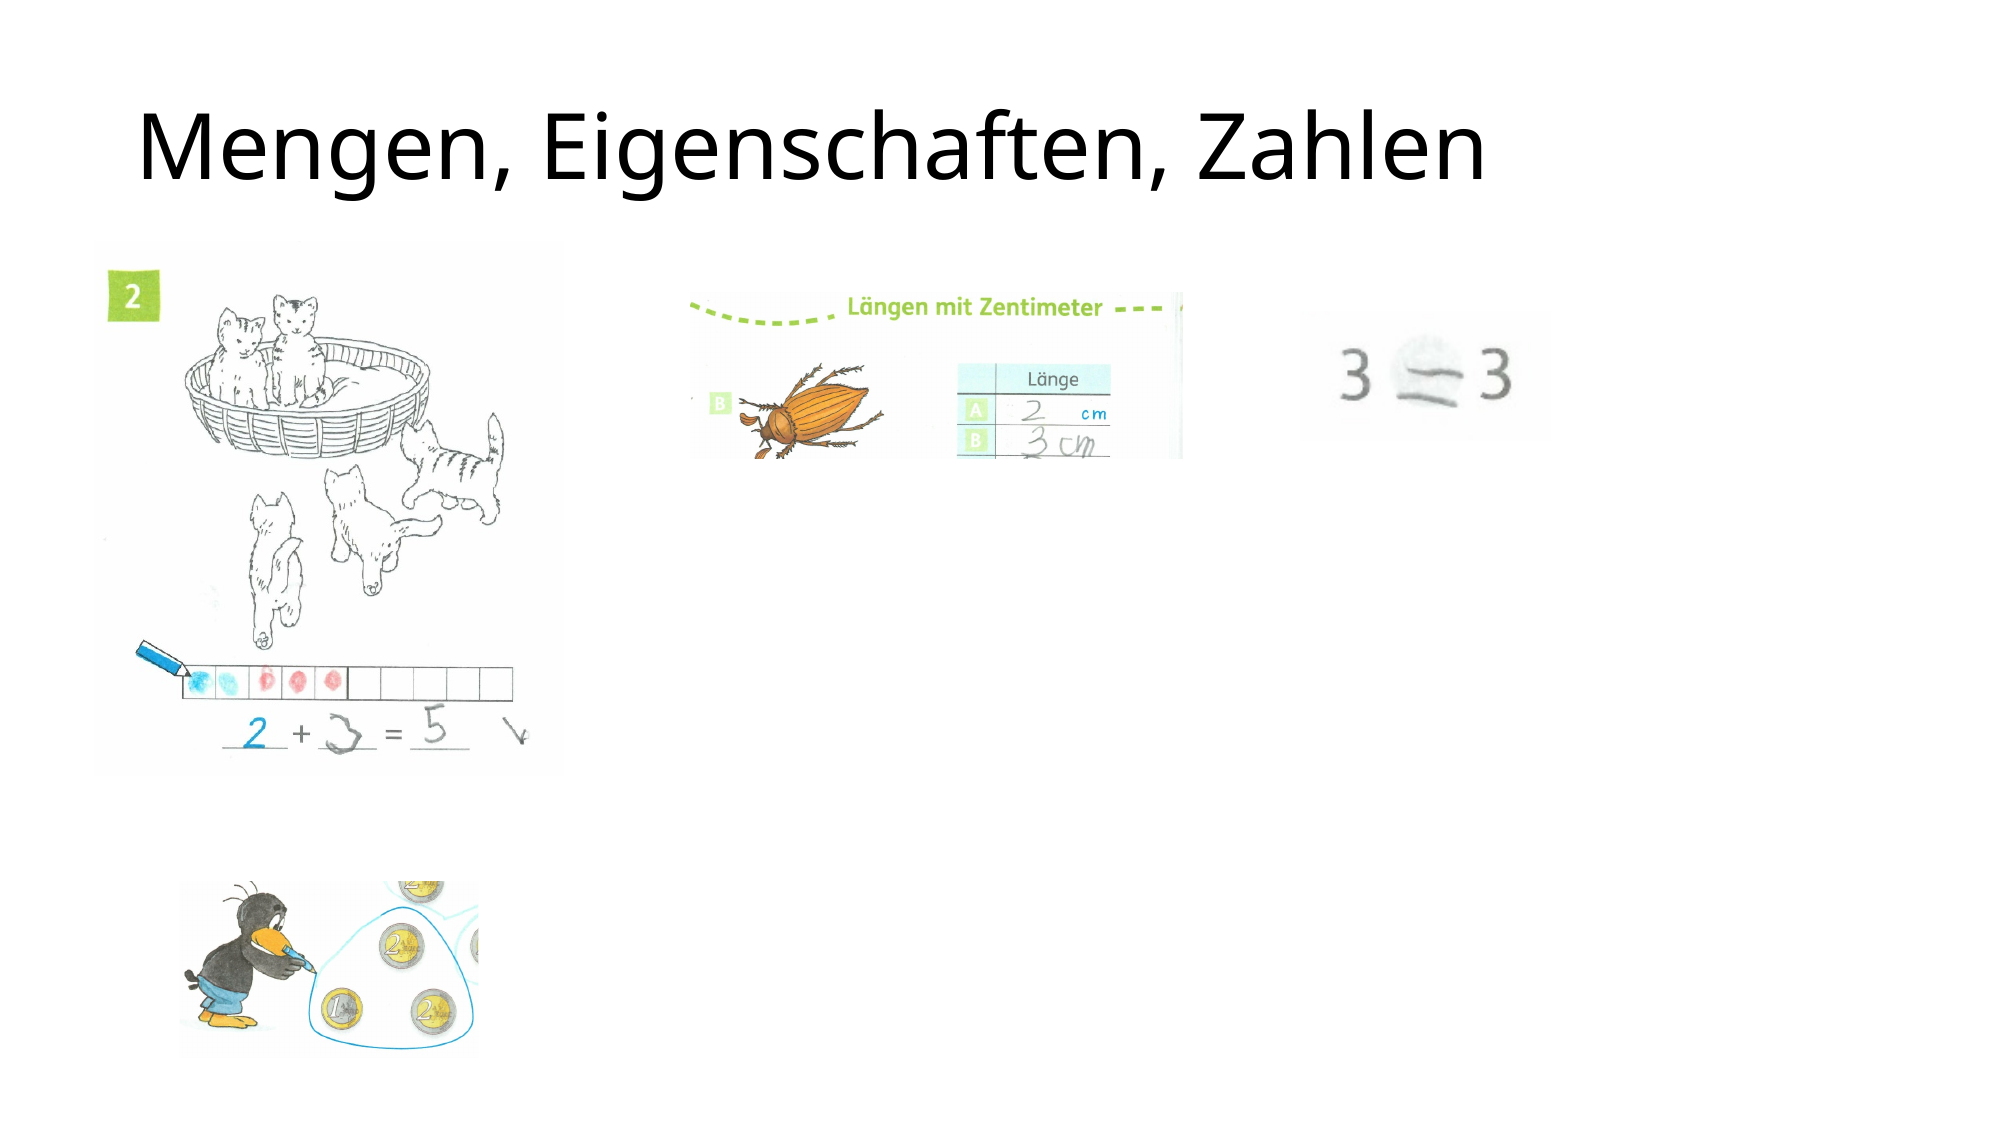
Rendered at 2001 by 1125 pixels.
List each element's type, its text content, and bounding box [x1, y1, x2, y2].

picture [1300, 311, 1551, 441]
picture [690, 292, 1183, 459]
title Mengen, Eigenschaften, Zahlen [119, 79, 1754, 221]
picture [94, 241, 564, 776]
picture [179, 881, 479, 1058]
